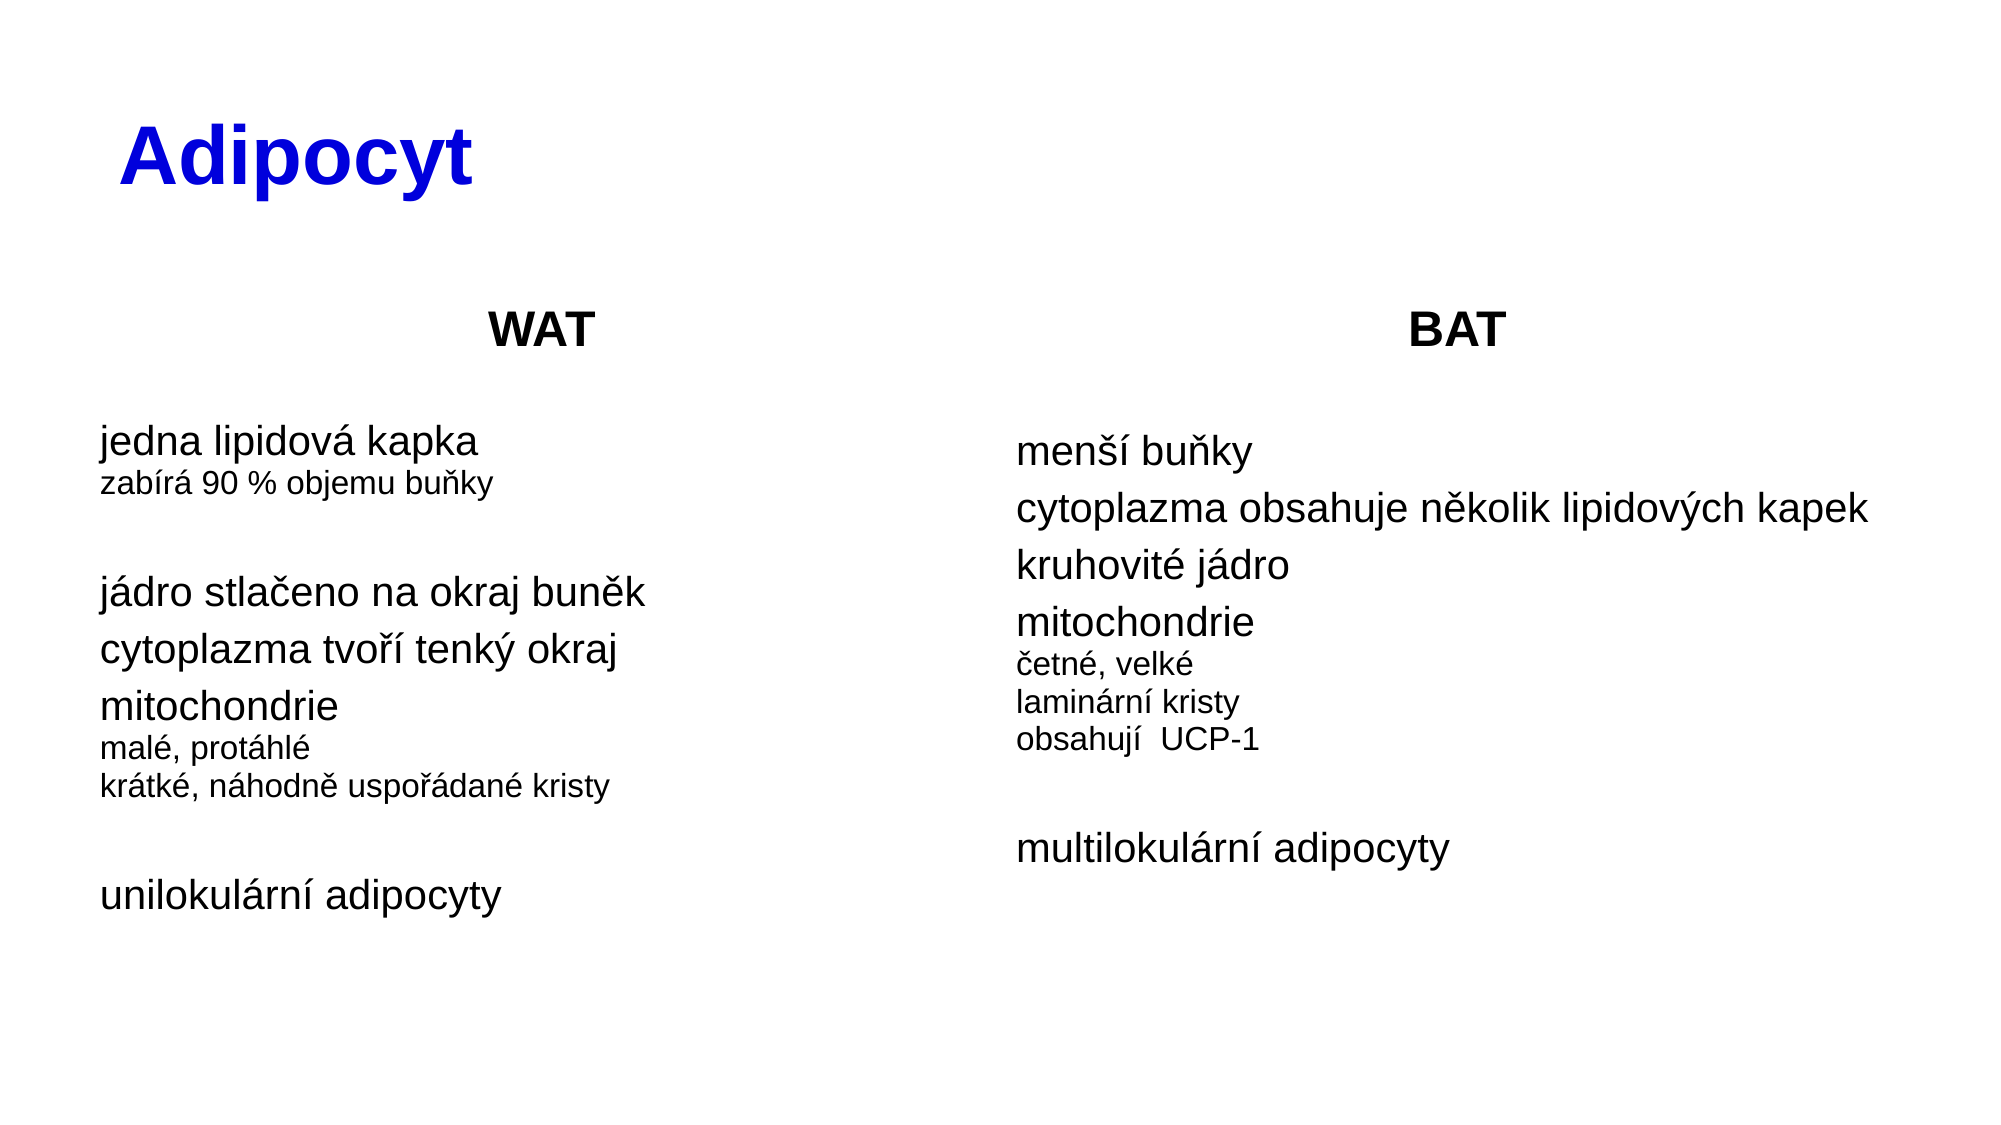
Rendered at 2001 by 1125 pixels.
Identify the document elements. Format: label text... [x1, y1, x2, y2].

list WAT [99, 251, 984, 356]
list jedna lipidová kapka zabírá 90 % objemu buňky jádro stlačeno na okraj buněk cytoplazma tvoří tenký okraj mitochondrie malé, protáhlé krátké, náhodně uspořádané kristy unilokulární adipocyty [99, 356, 984, 1005]
title Adipocyt [118, 118, 1883, 193]
list BAT [1015, 251, 1900, 356]
list menší buňky cytoplazma obsahuje několik lipidových kapek kruhovité jádro mitochondrie četné, velké laminární kristy obsahují UCP-1 multilokulární adipocyty [1015, 356, 1900, 1005]
